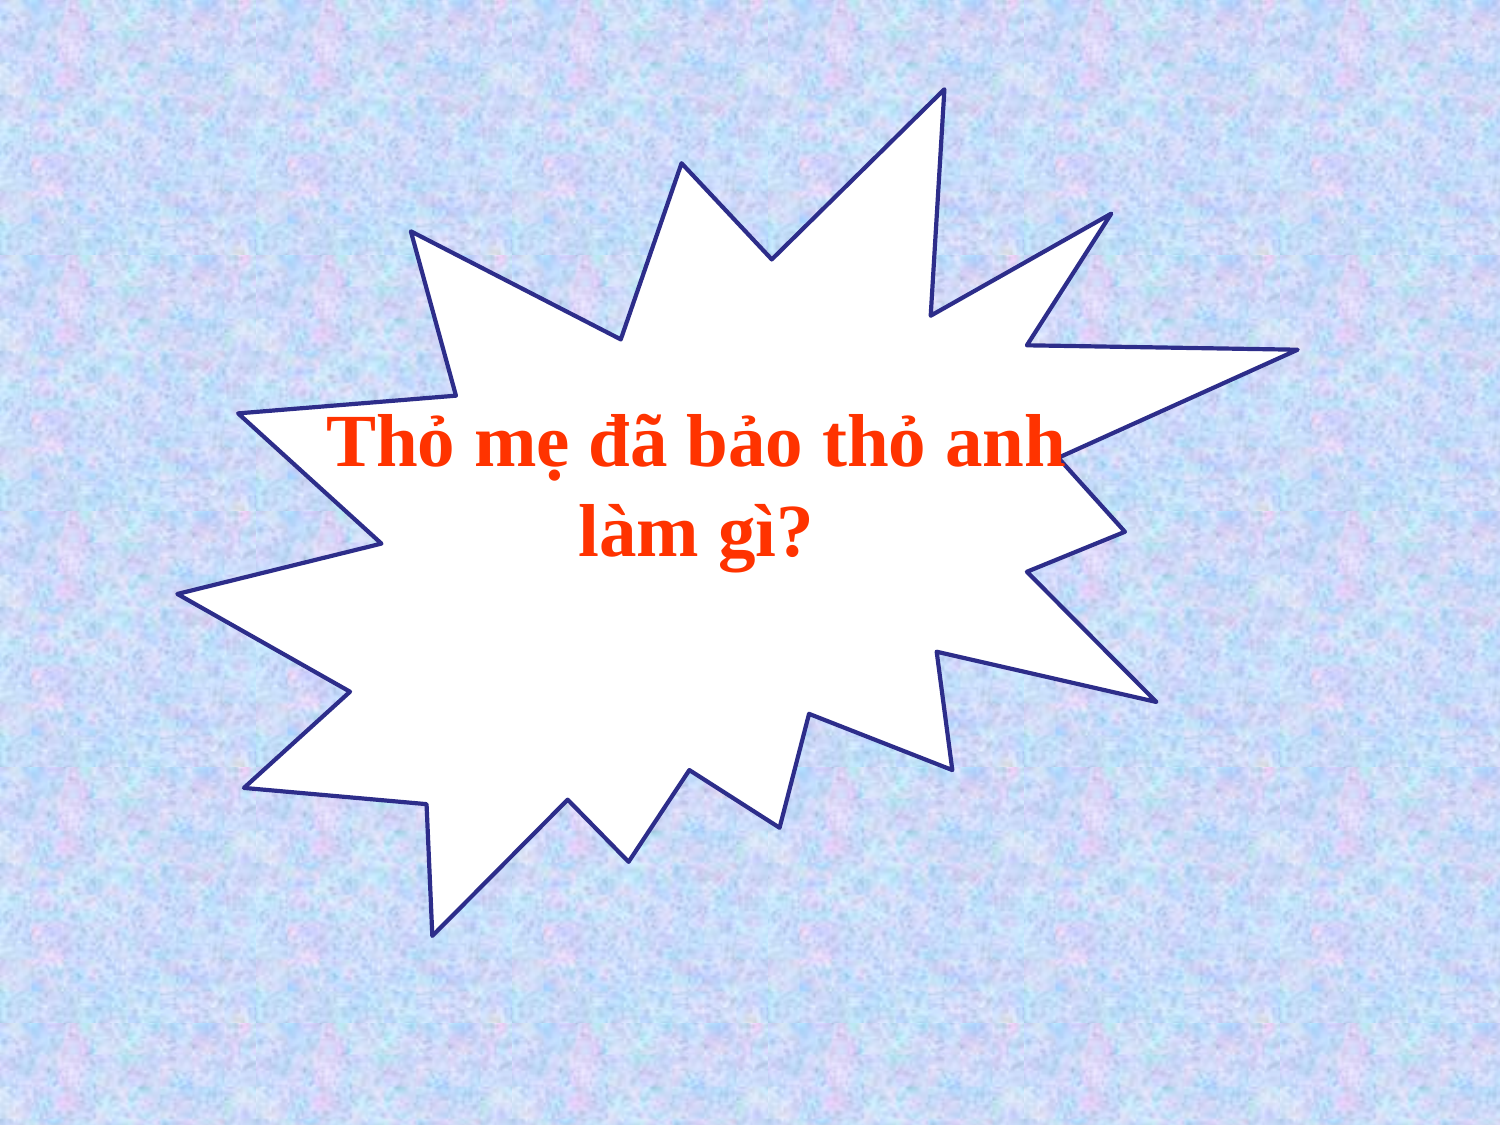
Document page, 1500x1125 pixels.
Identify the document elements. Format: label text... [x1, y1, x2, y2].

picture [0, 0, 1500, 1125]
text_box Thỏ mẹ đã bảo thỏ anh làm gì? [175, 87, 1300, 938]
